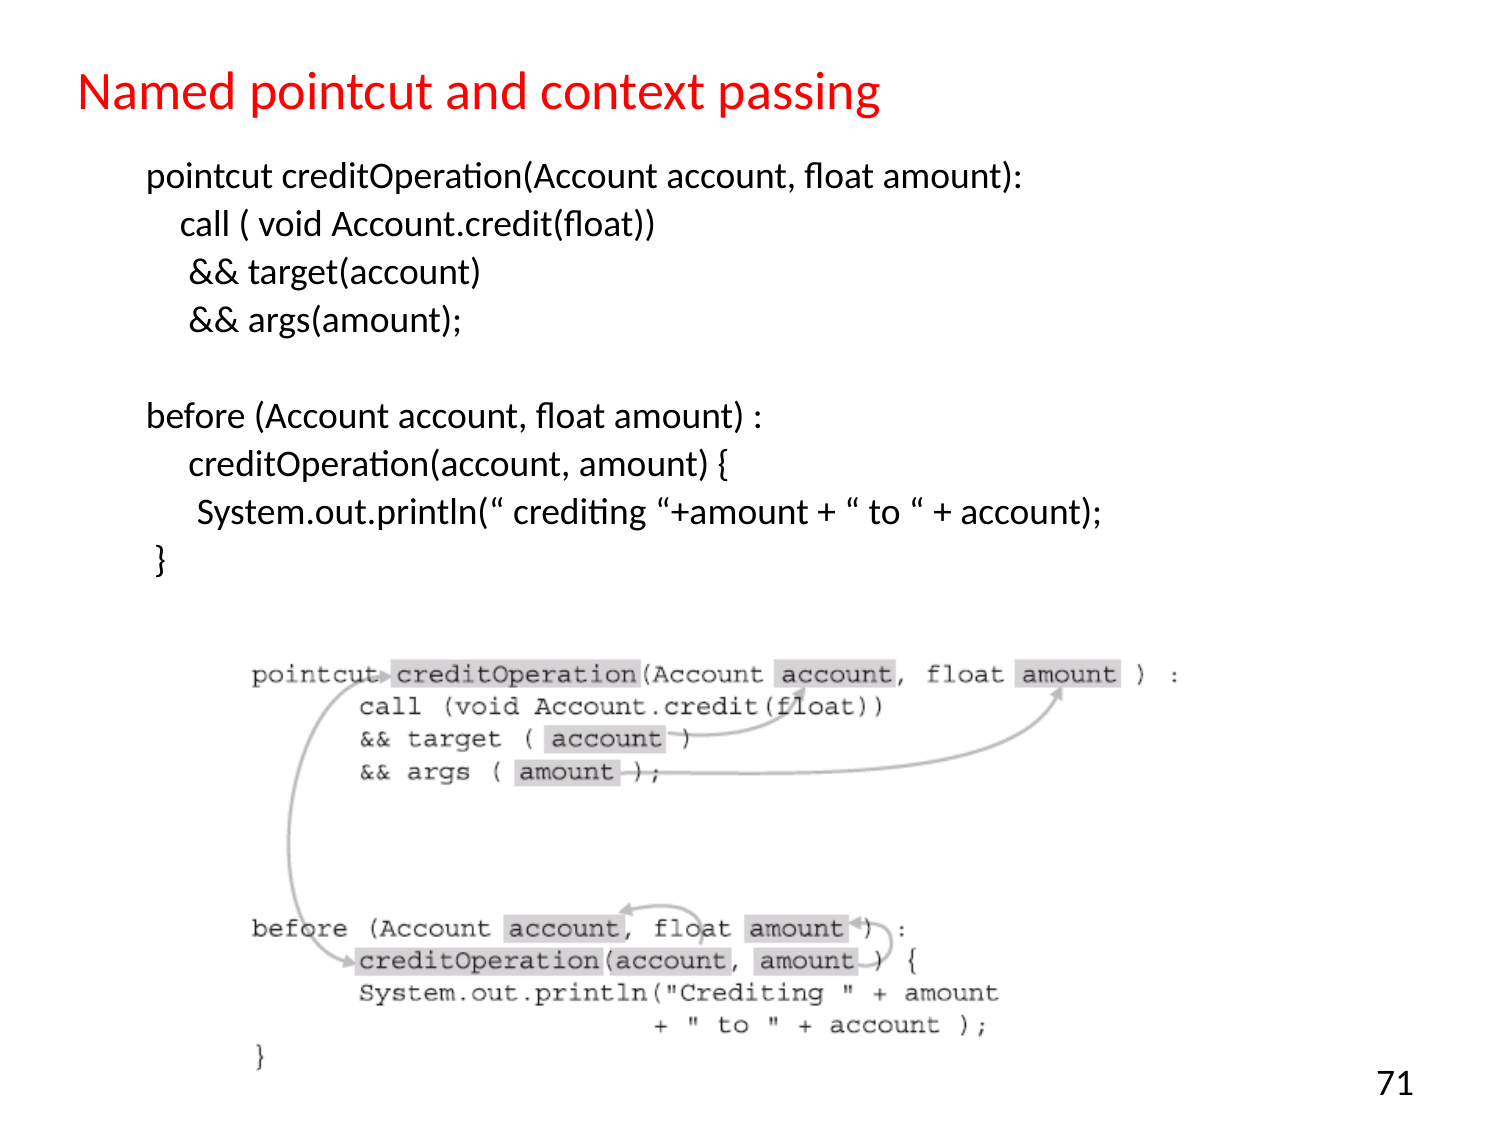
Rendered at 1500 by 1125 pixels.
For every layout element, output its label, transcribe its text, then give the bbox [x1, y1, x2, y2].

title Named pointcut and context passing [62, 49, 1426, 126]
slide_number 71 [1324, 1049, 1438, 1125]
picture [194, 597, 1285, 1092]
list pointcut creditOperation(Account account, float amount): call ( void Account.credit(float)) && target(account) && args(amount); before (Account account, float amount) : creditOperation(account, amount) { System.out.println(“ crediting “+amount + “ to “ + account); } [64, 148, 1365, 622]
